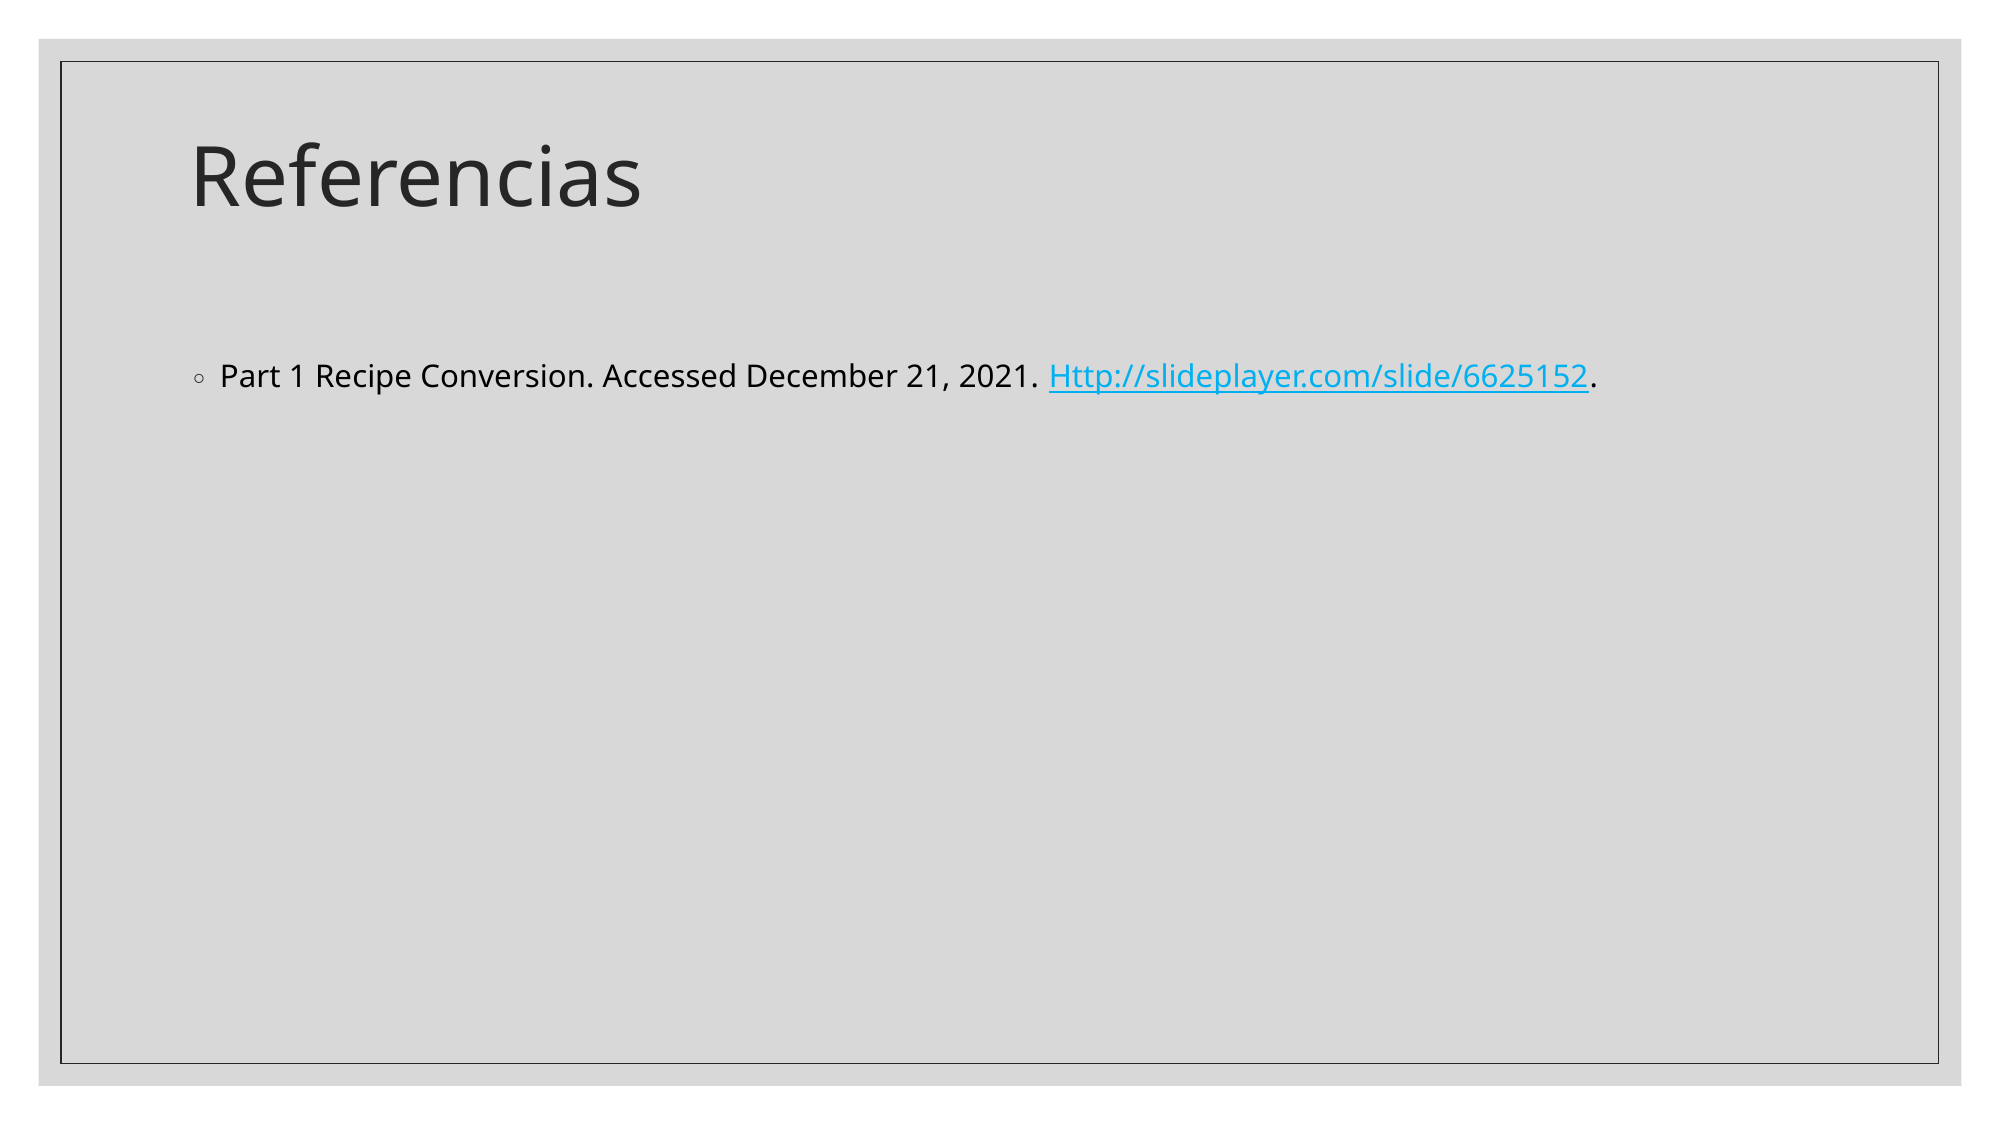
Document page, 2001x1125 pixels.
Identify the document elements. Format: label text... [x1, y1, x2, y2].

list Part 1 Recipe Conversion. Accessed December 21, 2021. Http://slideplayer.com/slide/6625152. [174, 345, 1825, 977]
title Referencias [174, 105, 1825, 331]
